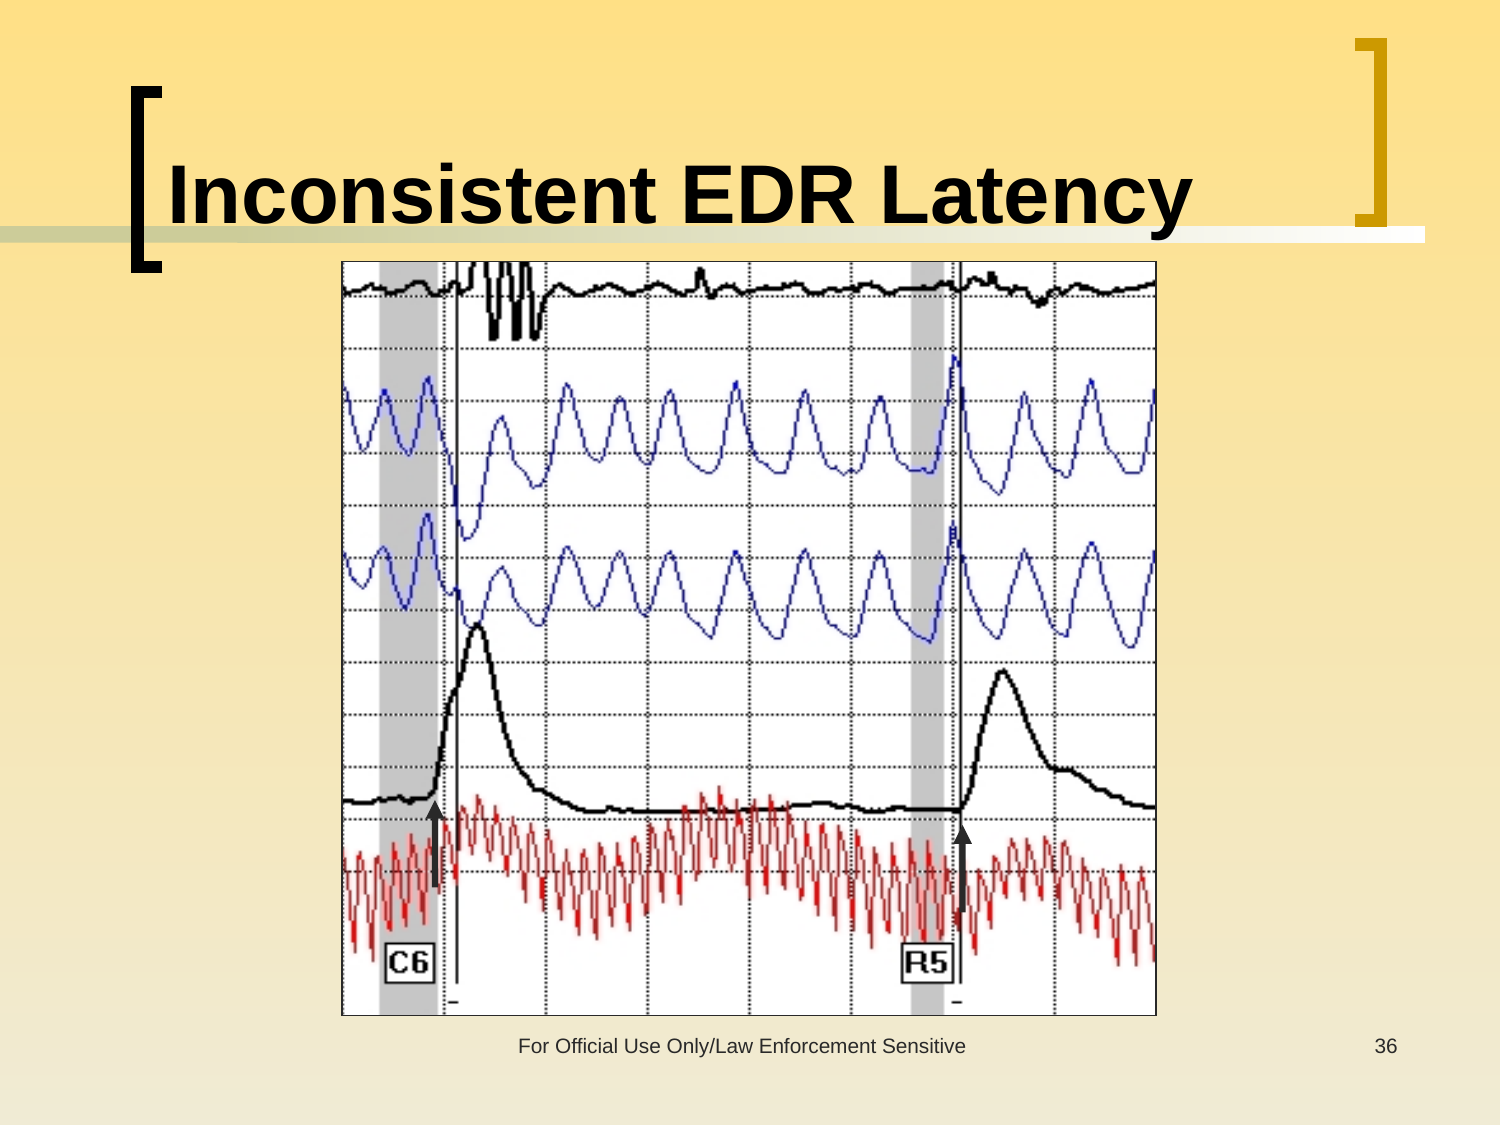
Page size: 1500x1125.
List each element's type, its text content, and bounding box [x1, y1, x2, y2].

slide_number 36 [1099, 1024, 1413, 1101]
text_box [342, 261, 1156, 1016]
footer For Official Use Only/Law Enforcement Sensitive [485, 1024, 999, 1101]
title Inconsistent EDR Latency [152, 15, 1328, 248]
